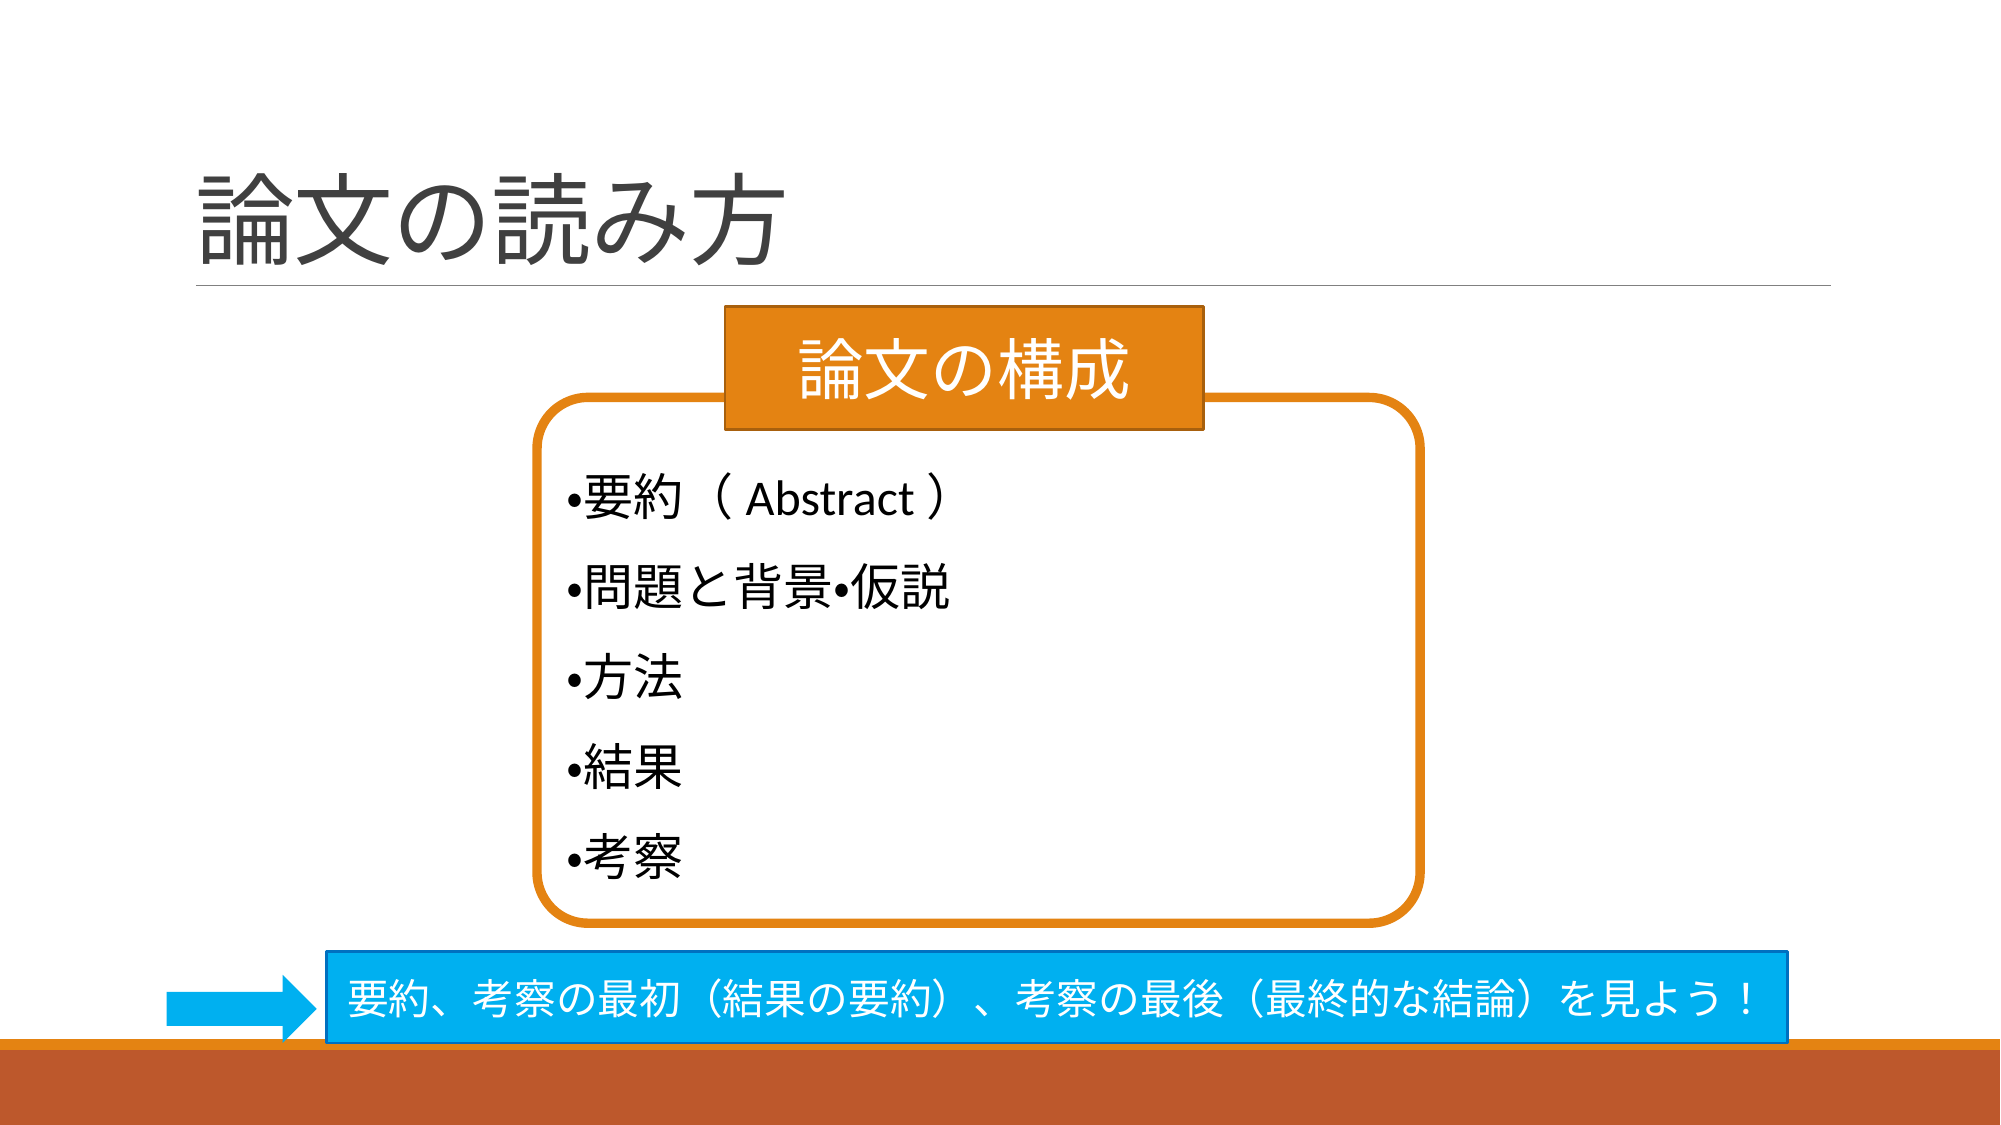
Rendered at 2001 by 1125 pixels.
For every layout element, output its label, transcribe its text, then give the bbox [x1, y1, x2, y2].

text_box 要約、考察の最初（結果の要約）、考察の最後（最終的な結論）を見よう！ [325, 950, 1789, 1044]
text_box [165, 973, 318, 1045]
text_box ・要約（Abstract） ・問題と背景・仮説 ・方法 ・結果 ・考察 [535, 396, 1422, 925]
text_box 論文の構成 [724, 305, 1205, 431]
title 論文の読み方 [180, 47, 1830, 285]
